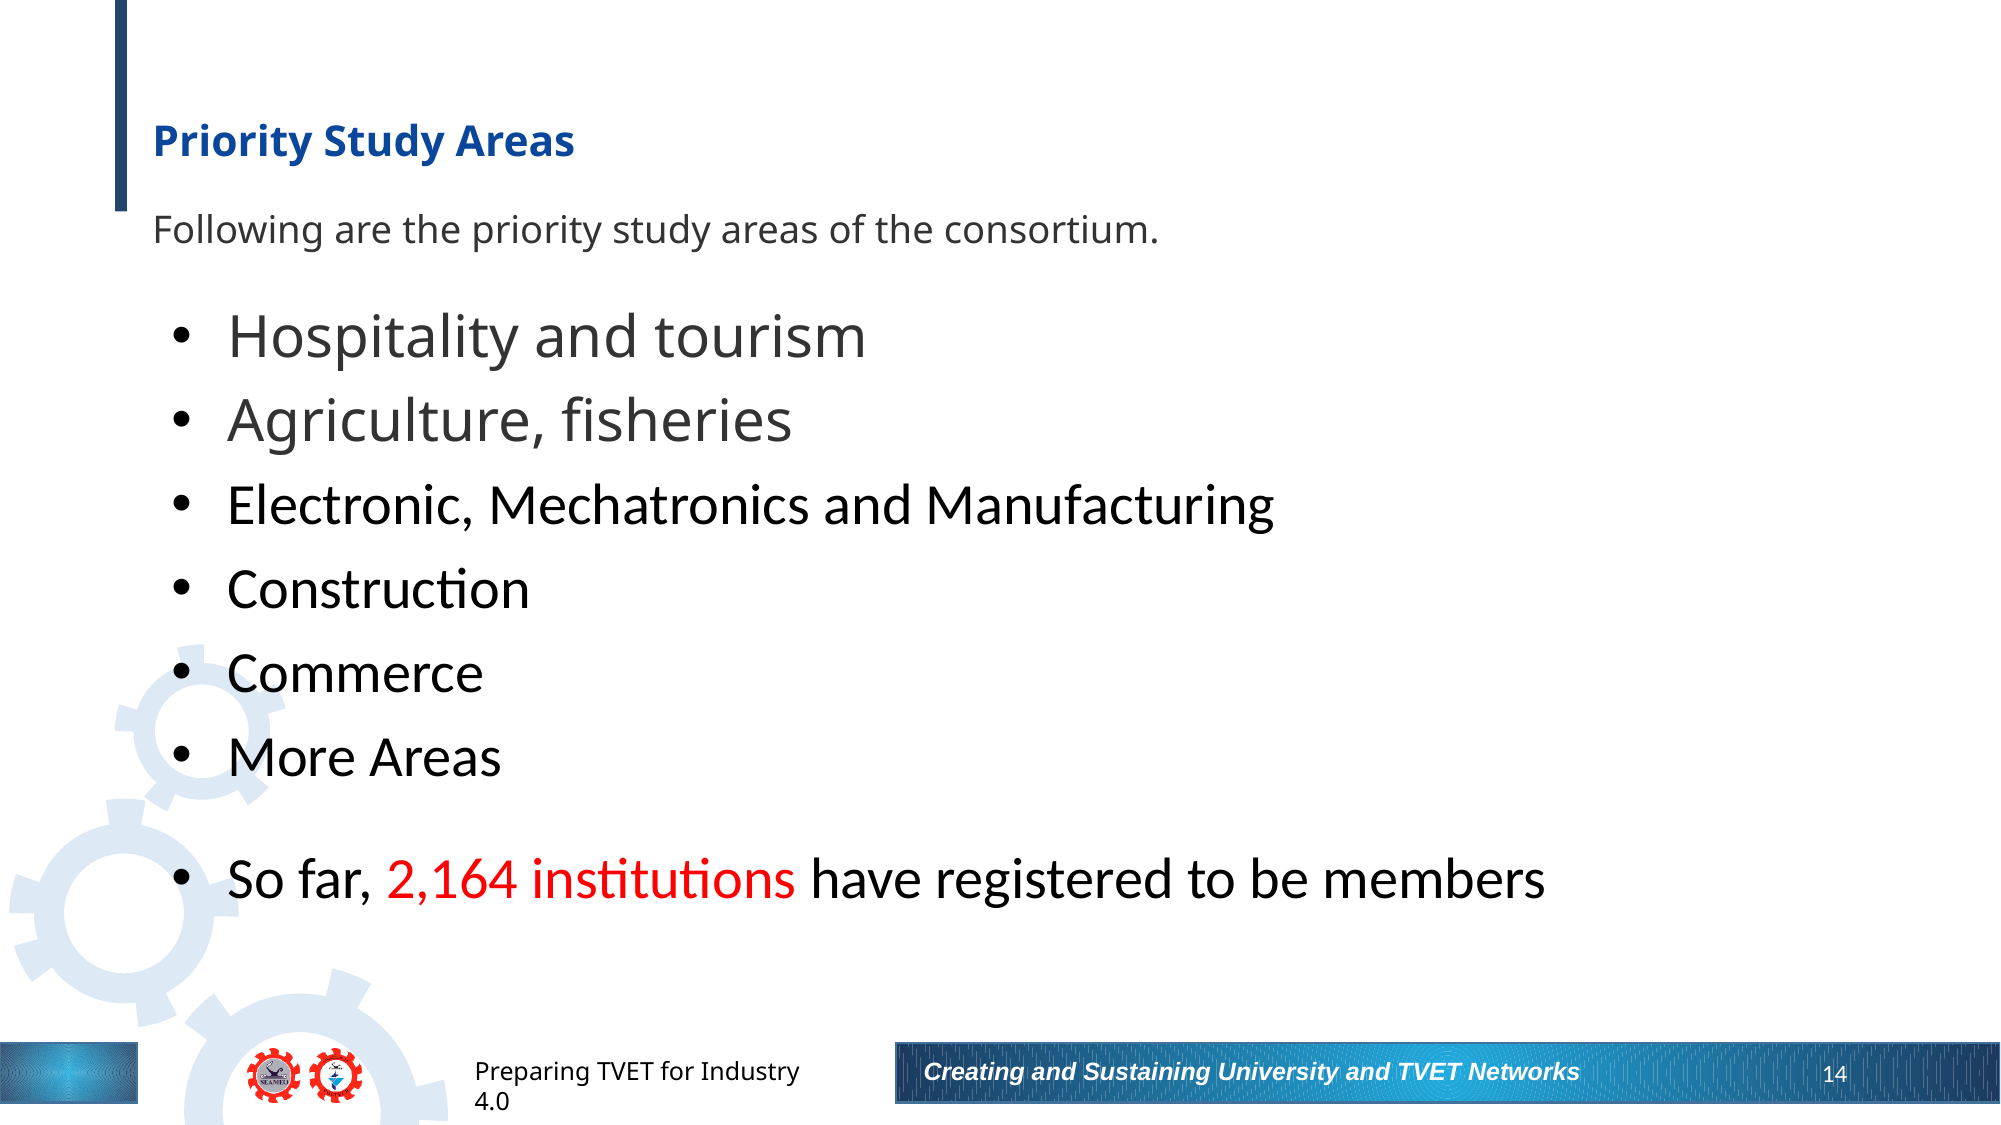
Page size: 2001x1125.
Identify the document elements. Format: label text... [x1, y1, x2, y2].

slide_number 14 [1412, 1093, 1863, 1103]
text_box Creating and Sustaining University and TVET Networks [908, 1048, 1916, 1093]
title Priority Study Areas Following are the priority study areas of the consortium. [137, 111, 1863, 299]
list Hospitality and tourism Agriculture, fisheries Electronic, Mechatronics and Manufacturing Construction Commerce More Areas So far, 2,164 institutions have registered to be members [137, 299, 1863, 1014]
slide_number 14 [1412, 1042, 1863, 1048]
picture [247, 1048, 362, 1103]
